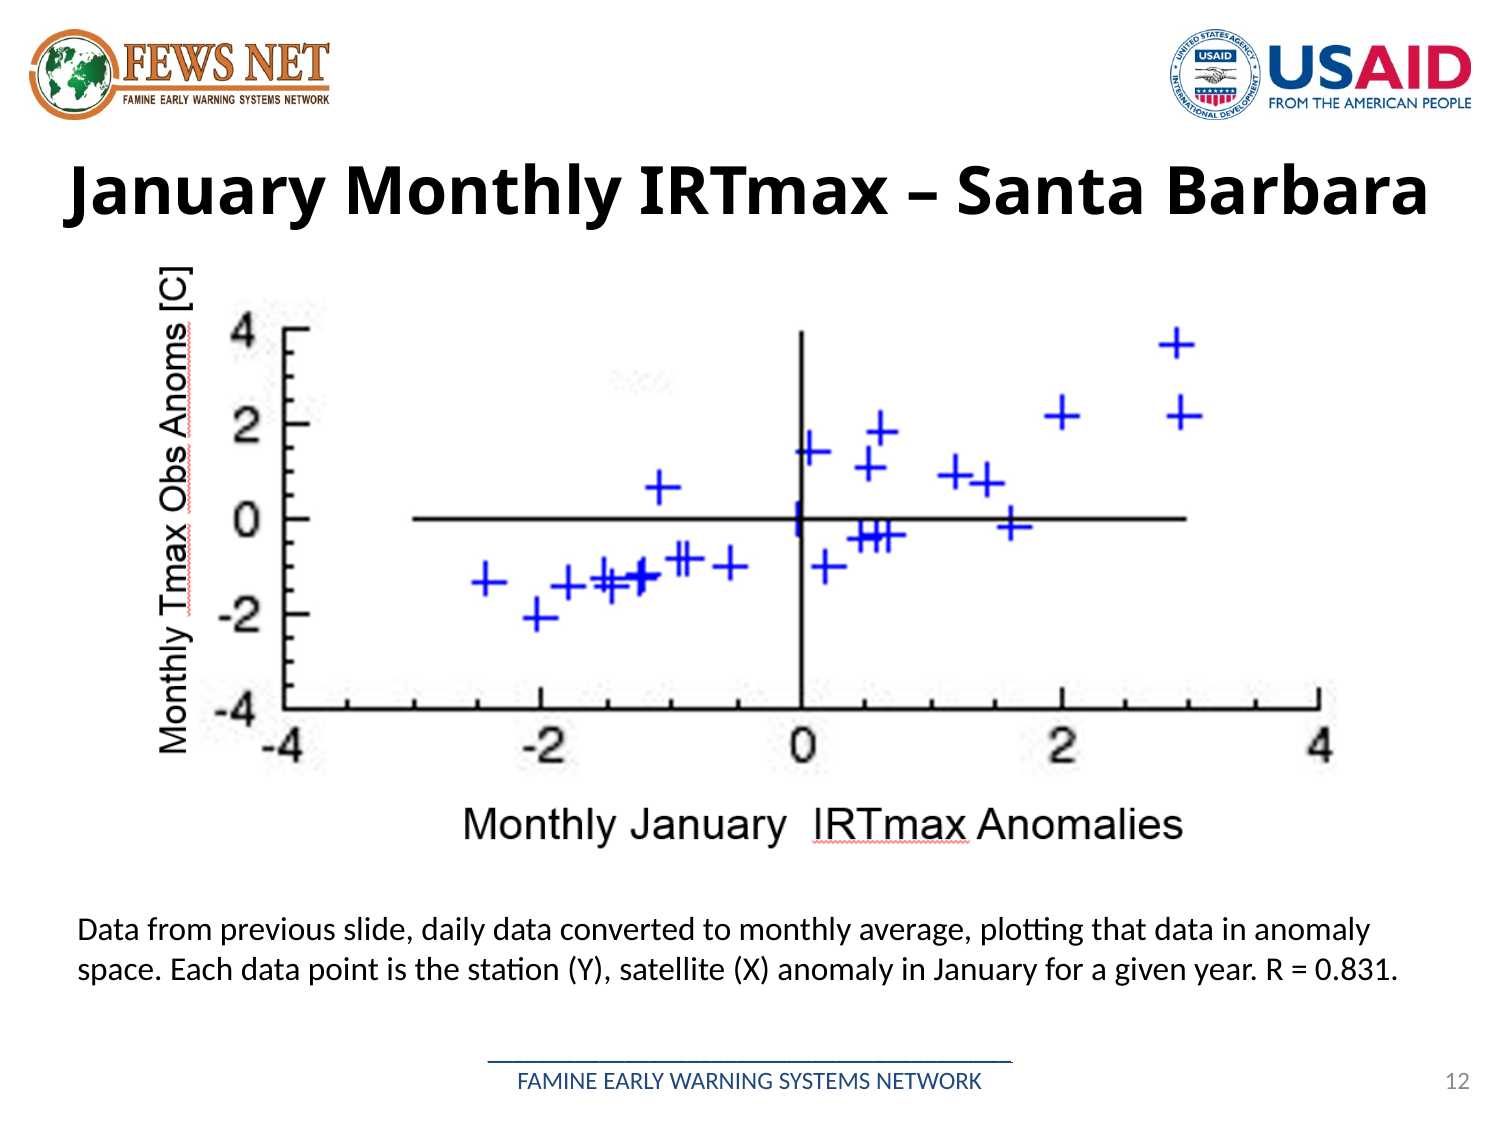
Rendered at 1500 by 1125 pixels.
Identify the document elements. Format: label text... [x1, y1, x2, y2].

text_box Data from previous slide, daily data converted to monthly average, plotting that data in anomaly space. Each data point is the station (Y), satellite (X) anomaly in January for a given year. R = 0.831. [62, 899, 1463, 995]
picture [104, 242, 1396, 896]
title January Monthly IRTmax – Santa Barbara [15, 127, 1485, 248]
picture [29, 29, 330, 120]
picture [1170, 29, 1471, 120]
